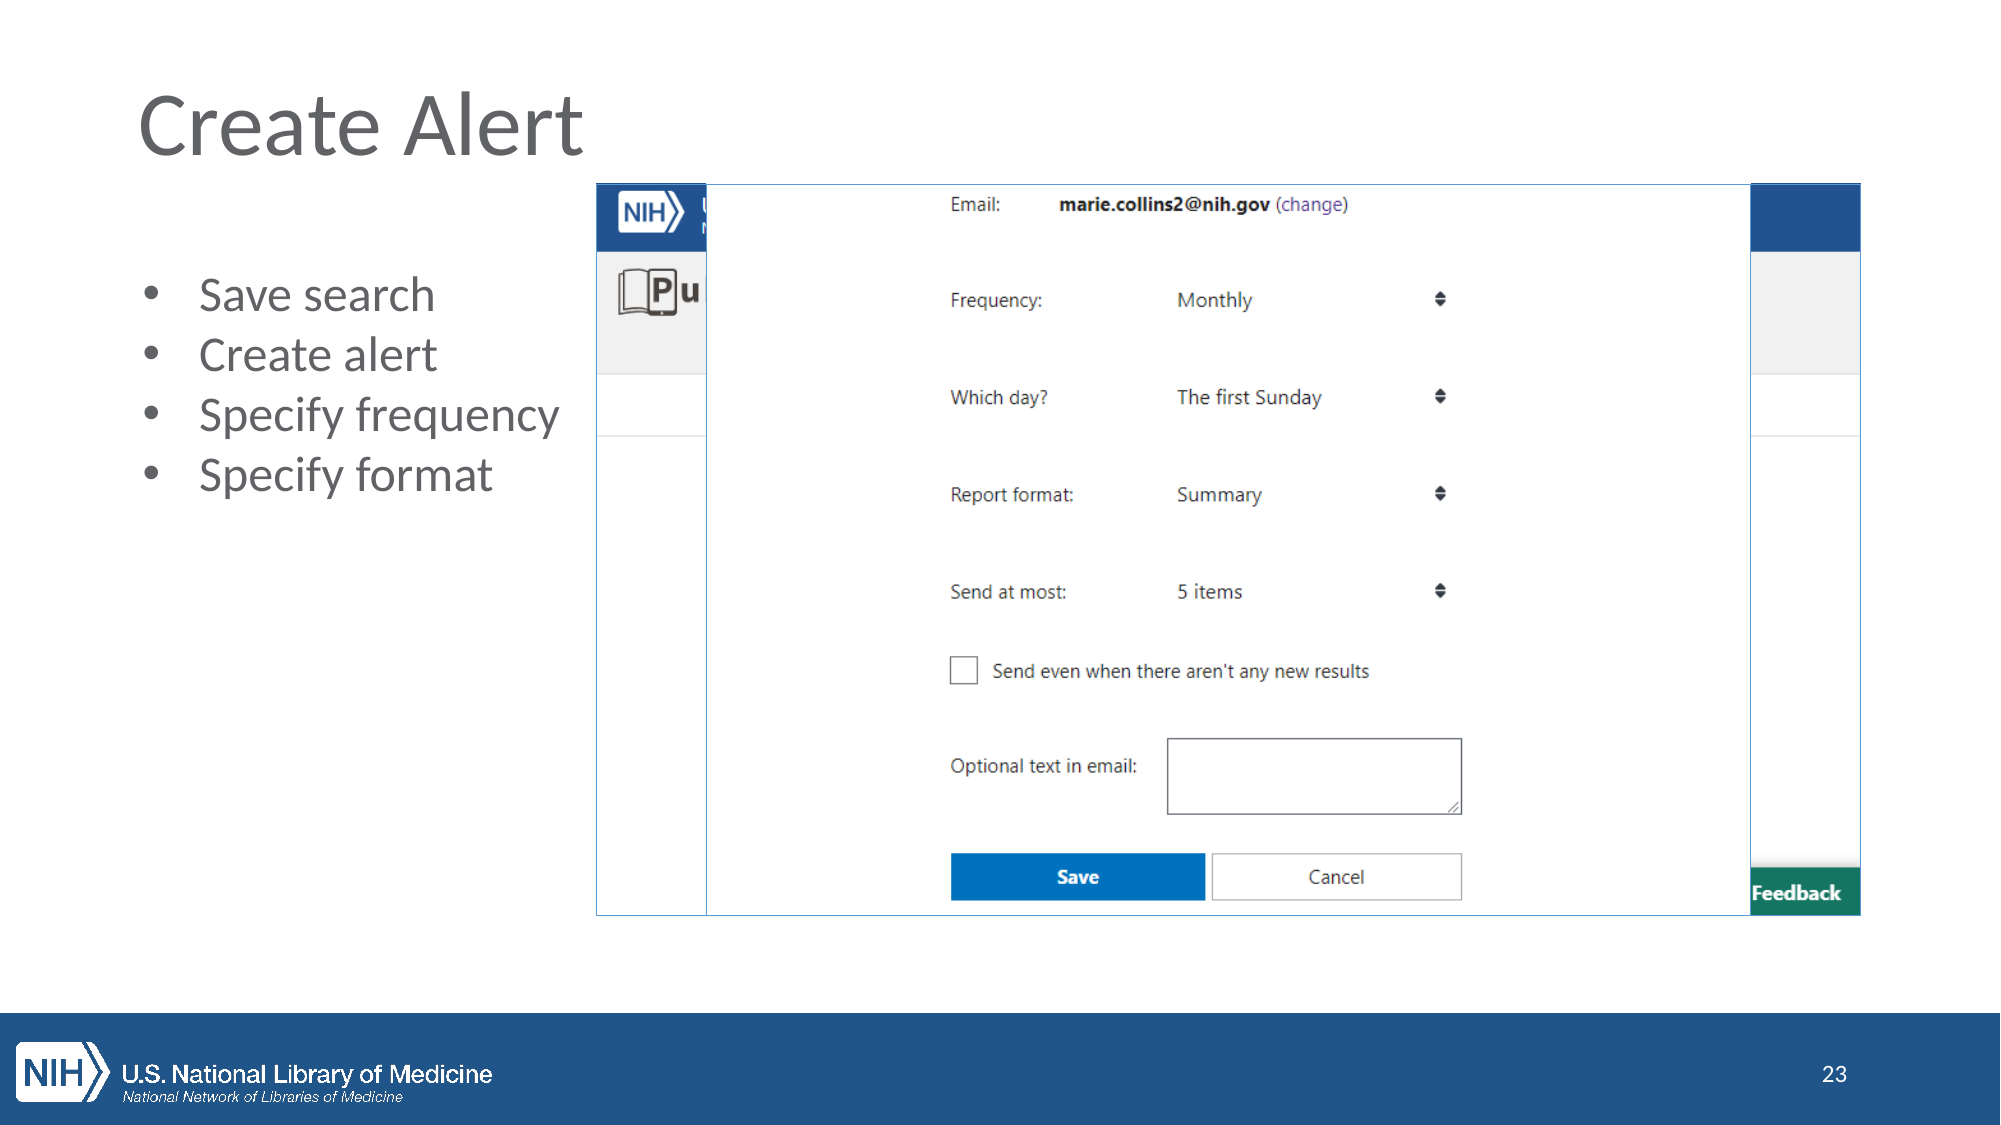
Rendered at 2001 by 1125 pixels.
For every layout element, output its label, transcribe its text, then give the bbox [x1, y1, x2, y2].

title Create Alert [123, 67, 1849, 185]
text_box Save search Create alert Specify frequency Specify format [128, 254, 585, 560]
picture [16, 1042, 492, 1102]
picture [596, 183, 1861, 916]
slide_number 23 [1681, 1042, 1863, 1103]
